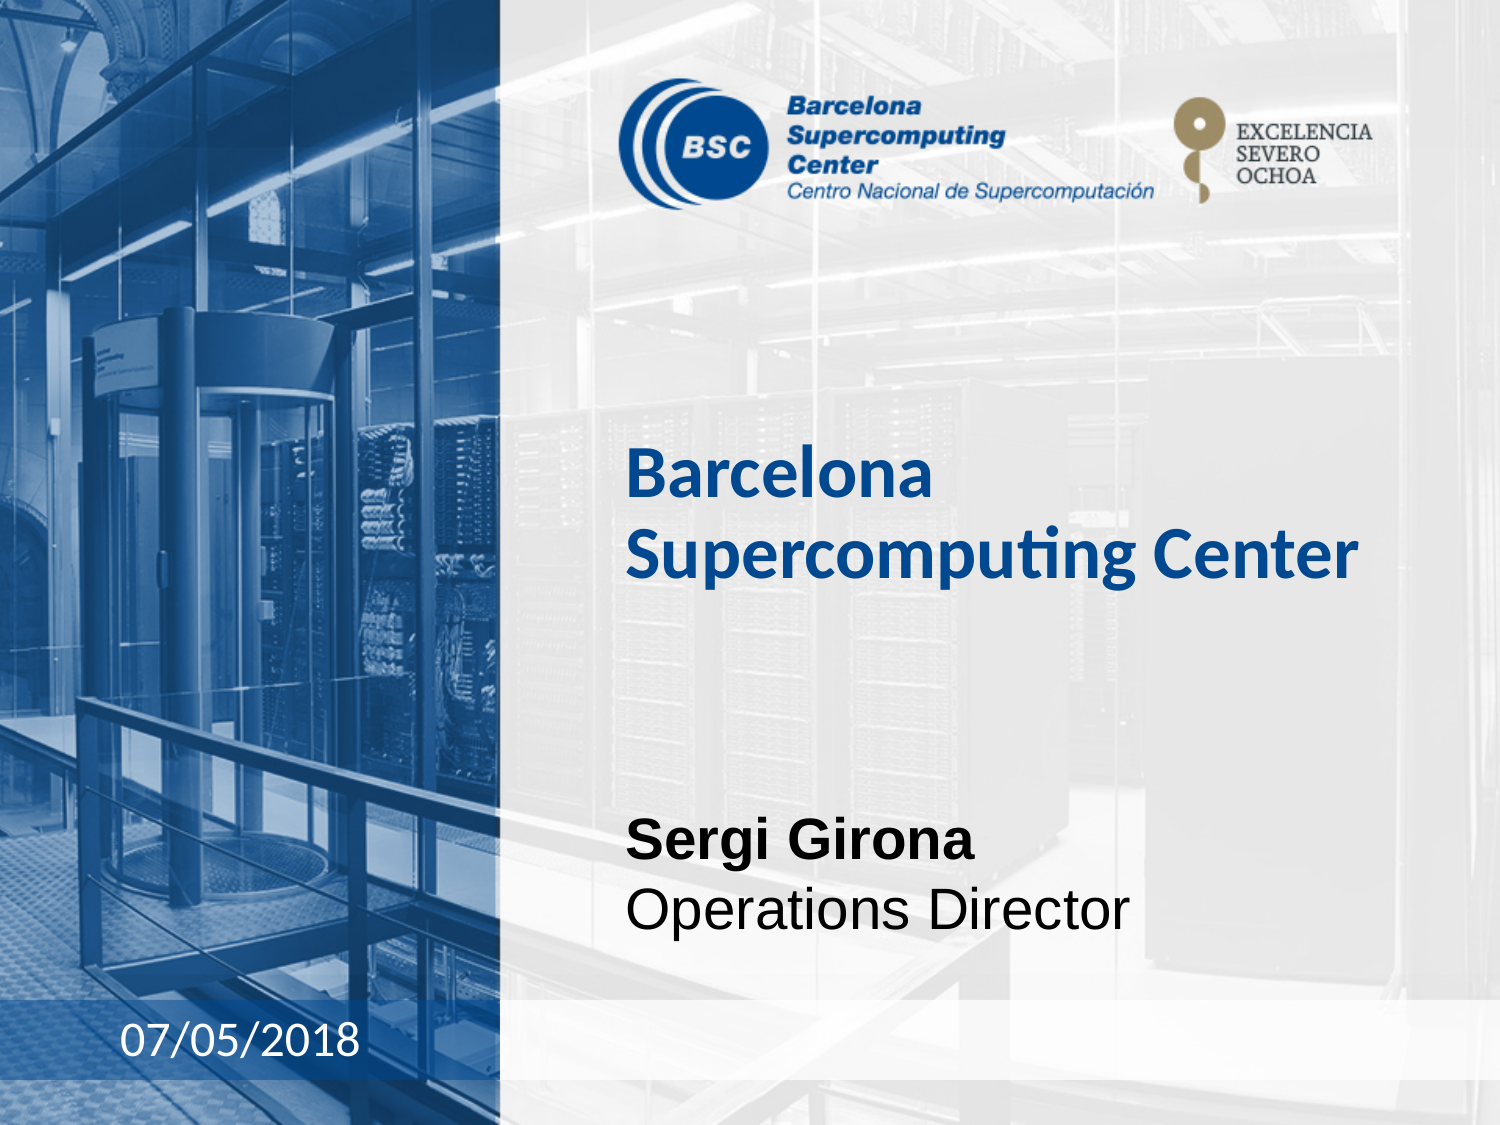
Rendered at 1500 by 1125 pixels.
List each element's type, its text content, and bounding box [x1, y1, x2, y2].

list 07/05/2018 [40, 999, 441, 1080]
title Barcelona Supercomputing Center [610, 267, 1436, 760]
picture [0, 0, 1500, 1125]
subtitle Sergi Girona Operations Director [610, 803, 1488, 939]
